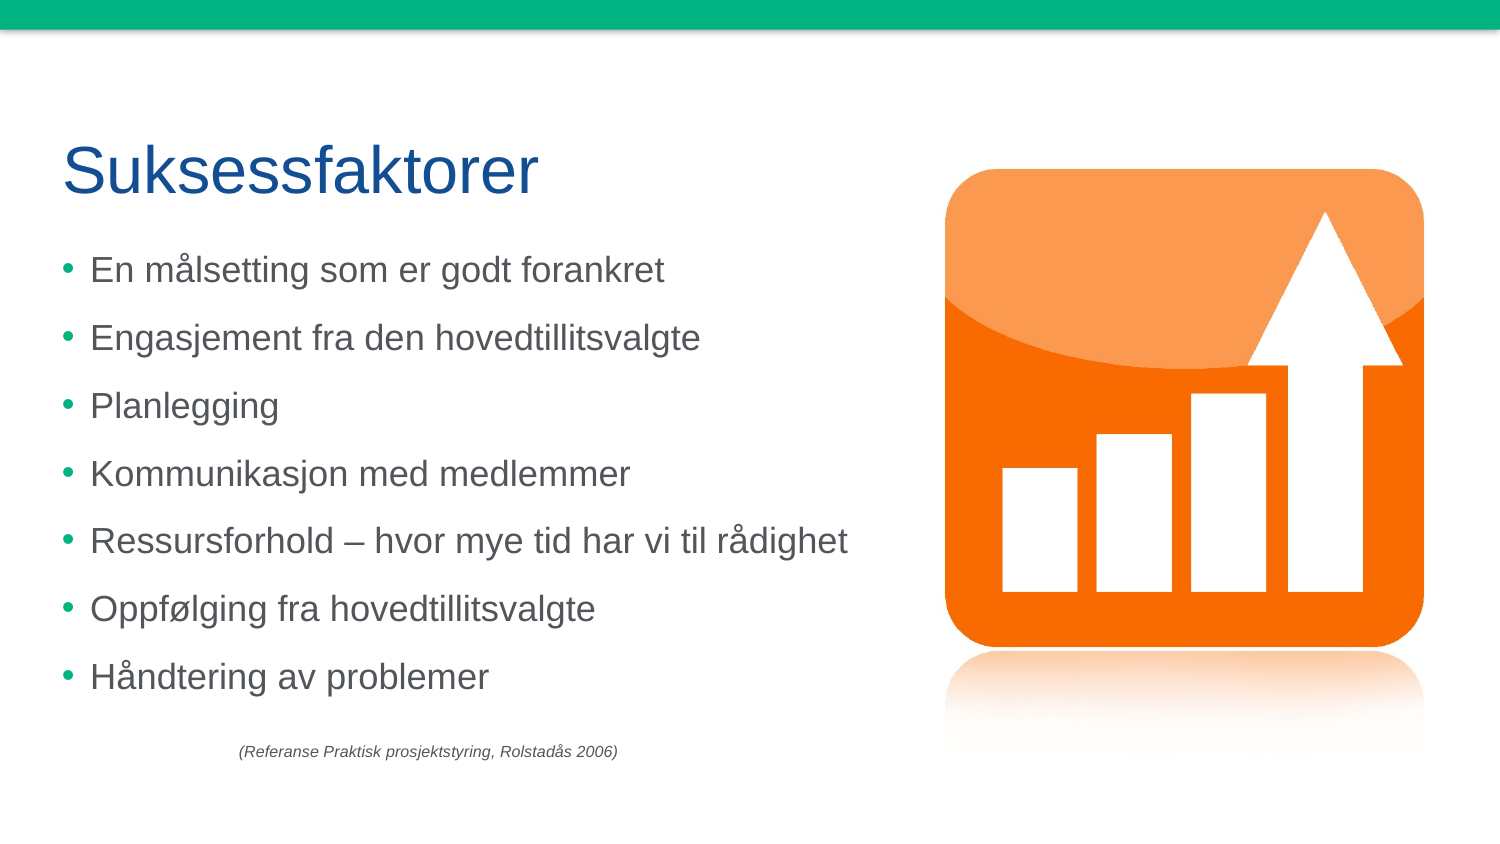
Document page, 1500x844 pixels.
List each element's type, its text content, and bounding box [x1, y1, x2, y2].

list En målsetting som er godt forankret Engasjement fra den hovedtillitsvalgte Planlegging Kommunikasjon med medlemmer Ressursforhold – hvor mye tid har vi til rådighet Oppfølging fra hovedtillitsvalgte Håndtering av problemer (Referanse Praktisk prosjektstyring, Rolstadås 2006) [46, 238, 906, 777]
title Suksessfaktorer [47, 52, 1433, 215]
picture [916, 133, 1467, 755]
